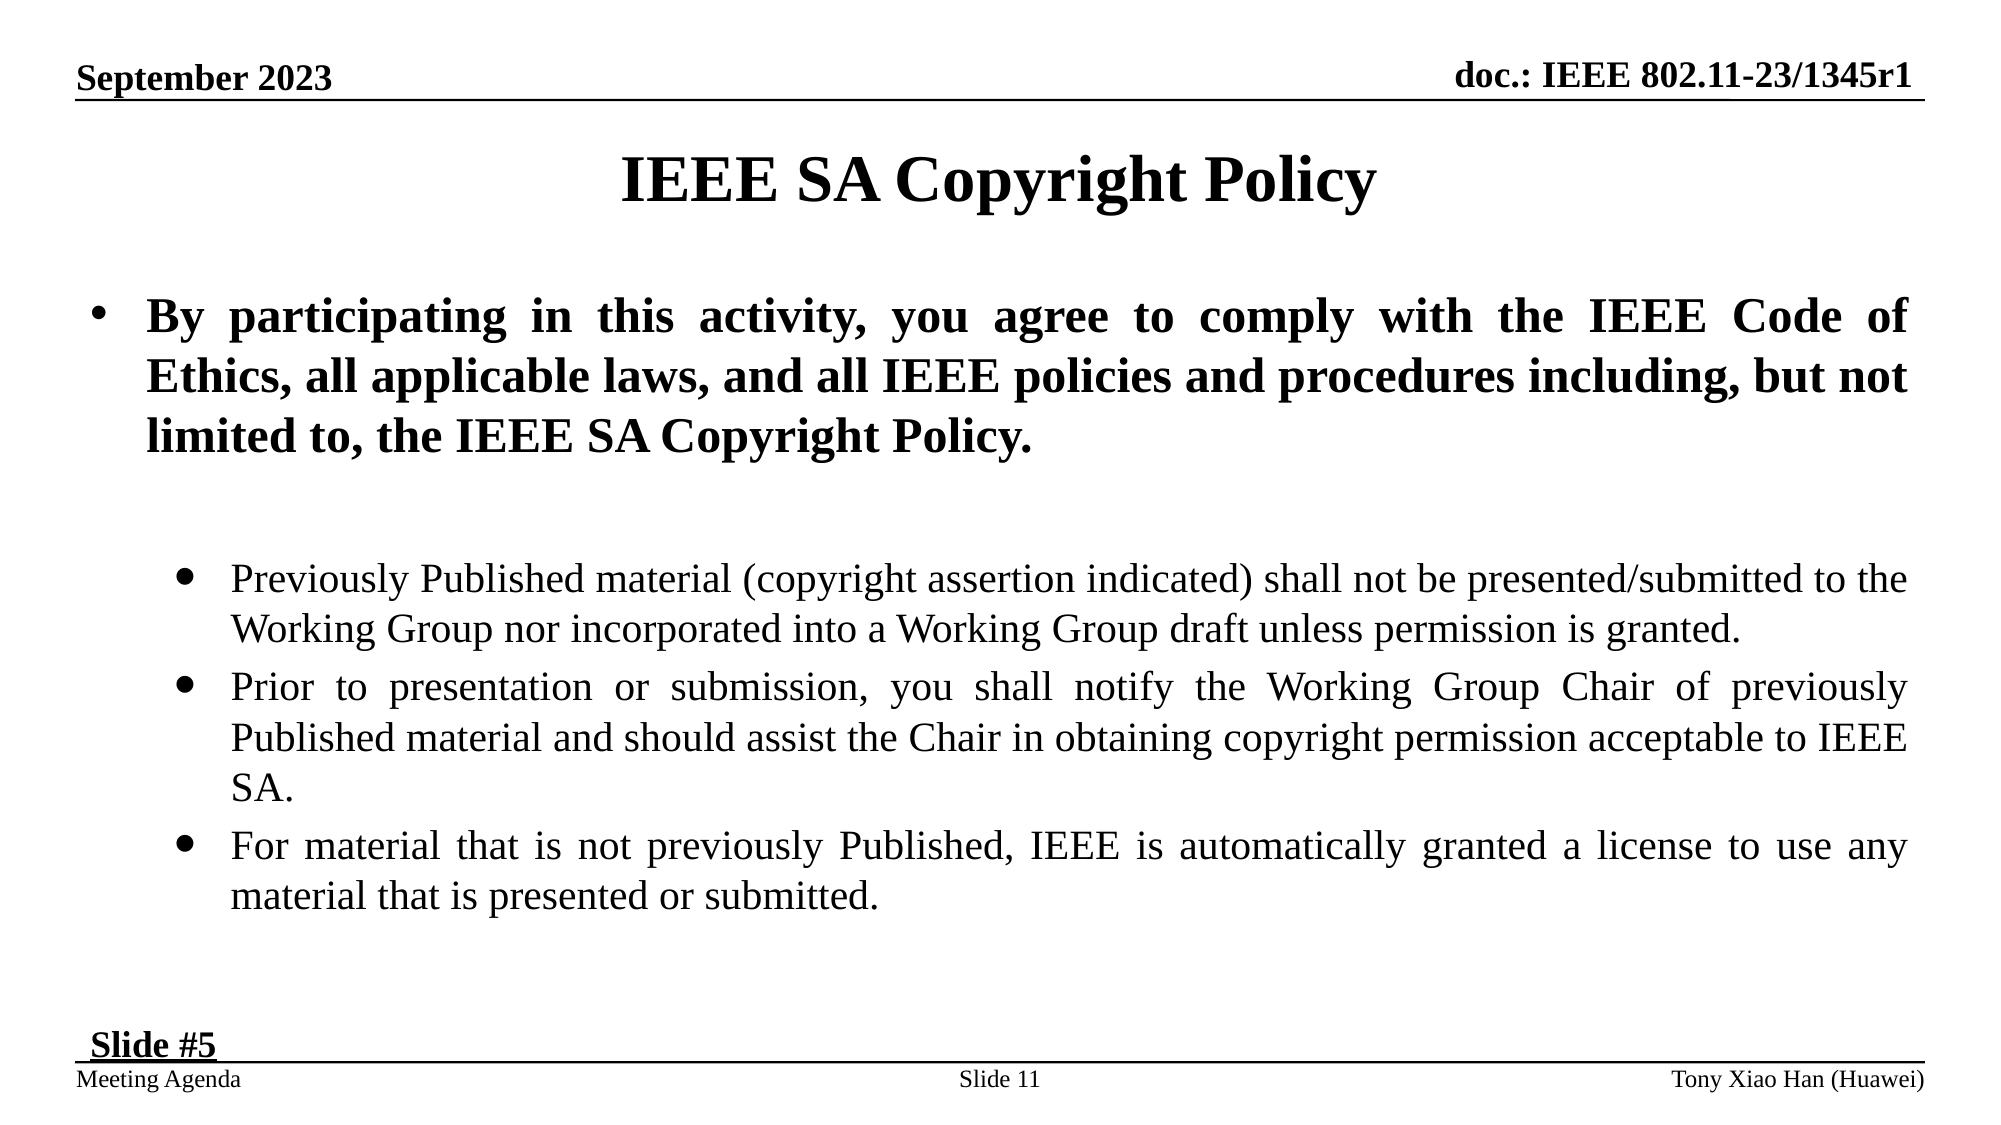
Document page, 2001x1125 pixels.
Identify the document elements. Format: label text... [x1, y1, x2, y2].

text_box Slide #5 [75, 1012, 232, 1073]
list By participating in this activity, you agree to comply with the IEEE Code of Ethics, all applicable laws, and all IEEE policies and procedures including, but not limited to, the IEEE SA Copyright Policy. Previously Published material (copyright assertion indicated) shall not be presented/submitted to the Working Group nor incorporated into a Working Group draft unless permission is granted. Prior to presentation or submission, you shall notify the Working Group Chair of previously Published material and should assist the Chair in obtaining copyright permission acceptable to IEEE SA. For material that is not previously Published, IEEE is automatically granted a license to use any material that is presented or submitted. [75, 275, 1925, 1038]
text_box IEEE SA Copyright Policy [362, 87, 1638, 263]
